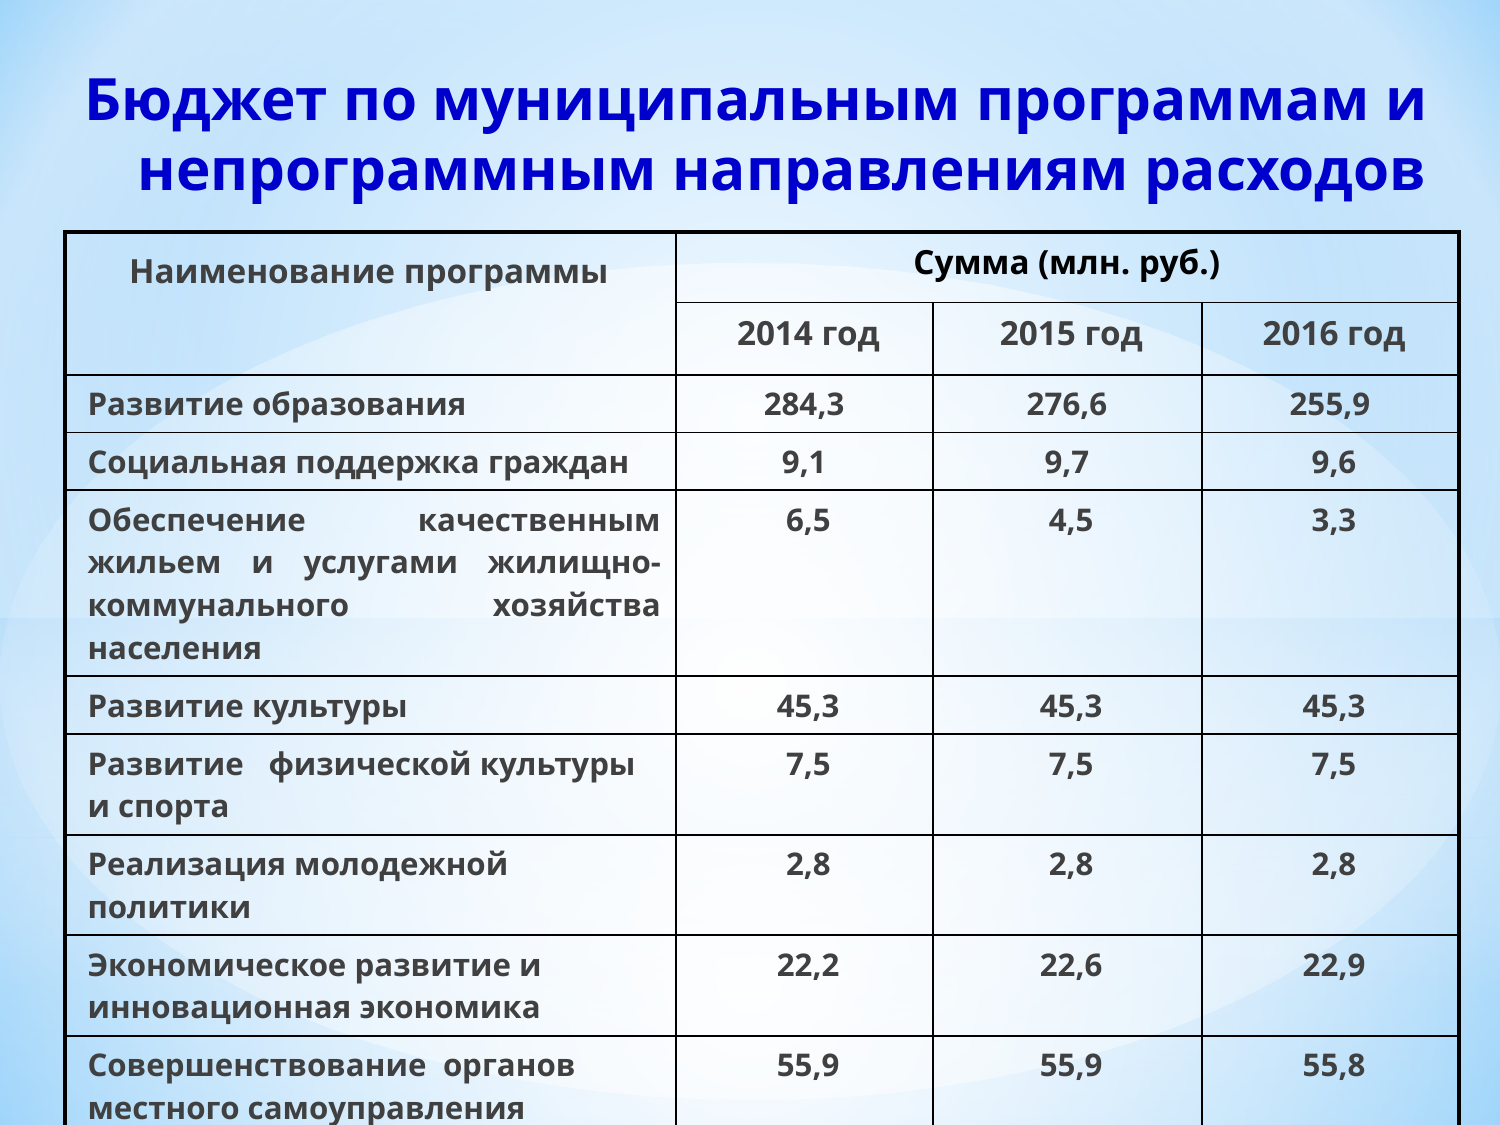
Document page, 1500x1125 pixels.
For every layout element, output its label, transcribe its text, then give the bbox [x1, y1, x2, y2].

table_cell 22,9 [1203, 936, 1457, 1035]
table_cell Реализация молодежной политики [67, 836, 675, 934]
table_header Наименование программы [67, 234, 675, 374]
table_cell 2015 год [934, 303, 1201, 374]
table_cell 6,5 [677, 491, 932, 675]
table_cell 45,3 [1203, 677, 1457, 733]
table_cell 2016 год [1203, 303, 1457, 374]
table_cell 55,8 [1203, 1037, 1457, 1125]
table_cell Социальная поддержка граждан [67, 433, 675, 489]
table_cell 7,5 [934, 735, 1201, 834]
table_header Сумма (млн. руб.) [677, 234, 1457, 302]
table_cell Развитие физической культуры и спорта [67, 735, 675, 834]
table_cell 2,8 [934, 836, 1201, 934]
table_cell Развитие культуры [67, 677, 675, 733]
table_cell 2,8 [1203, 836, 1457, 934]
title Бюджет по муниципальным программам и непрограммным направлениям расходов [53, 54, 1459, 208]
table_cell 284,3 [677, 376, 932, 432]
table_cell 255,9 [1203, 376, 1457, 432]
table_cell 7,5 [1203, 735, 1457, 834]
table_cell 276,6 [934, 376, 1201, 432]
table_cell 7,5 [677, 735, 932, 834]
table_cell 22,6 [934, 936, 1201, 1035]
table_cell Совершенствование органов местного самоуправления [67, 1037, 675, 1125]
table_cell 45,3 [934, 677, 1201, 733]
table_cell 2014 год [677, 303, 932, 374]
table_cell 4,5 [934, 491, 1201, 675]
table_cell 45,3 [677, 677, 932, 733]
table_cell 9,1 [677, 433, 932, 489]
table_cell 9,7 [934, 433, 1201, 489]
table_cell Экономическое развитие и инновационная экономика [67, 936, 675, 1035]
table_cell 22,2 [677, 936, 932, 1035]
table_cell 55,9 [677, 1037, 932, 1125]
table_cell 55,9 [934, 1037, 1201, 1125]
table_cell 9,6 [1203, 433, 1457, 489]
table_cell 2,8 [677, 836, 932, 934]
table_cell Развитие образования [67, 376, 675, 432]
table_cell Обеспечение качественным жильем и услугами жилищно-коммунального хозяйства населения [67, 491, 675, 675]
table_cell 3,3 [1203, 491, 1457, 675]
